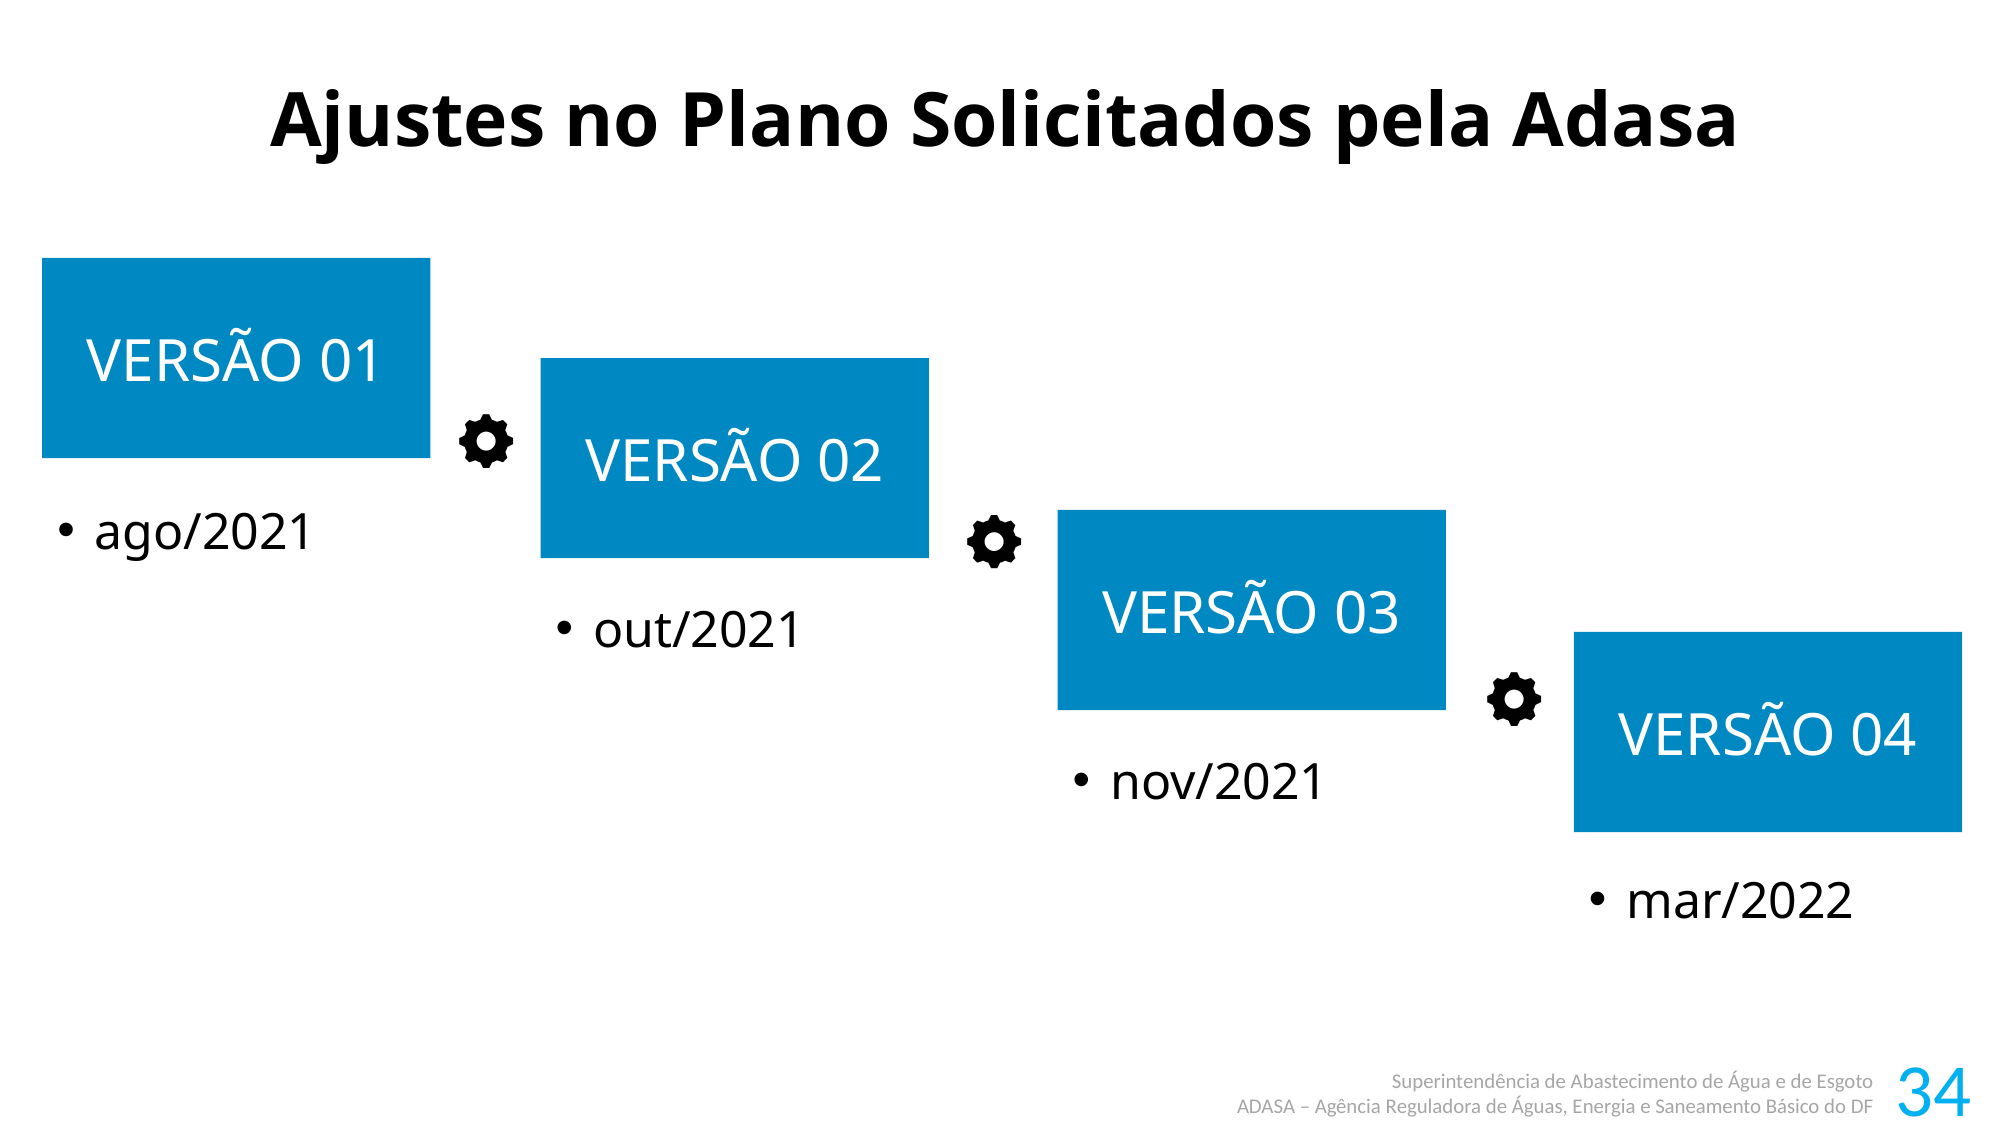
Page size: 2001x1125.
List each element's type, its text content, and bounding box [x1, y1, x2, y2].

text_box Versão 01 [42, 257, 431, 459]
text_box Superintendência de Abastecimento de Água e de Esgoto ADASA – Agência Reguladora de Águas, Energia e Saneamento Básico do DF [1222, 1060, 1889, 1125]
picture [448, 403, 524, 479]
title Ajustes no Plano Solicitados pela Adasa [143, 22, 1869, 223]
text_box Versão 03 [1057, 509, 1446, 711]
picture [1476, 661, 1552, 737]
text_box mar/2022 [1573, 831, 1963, 936]
text_box nov/2021 [1057, 711, 1446, 817]
text_box Versão 04 [1573, 631, 1963, 831]
list ago/2021 [42, 461, 431, 567]
text_box out/2021 [540, 559, 929, 665]
picture [956, 504, 1032, 580]
text_box Versão 02 [540, 358, 929, 559]
text_box 34 [1868, 1033, 1999, 1111]
